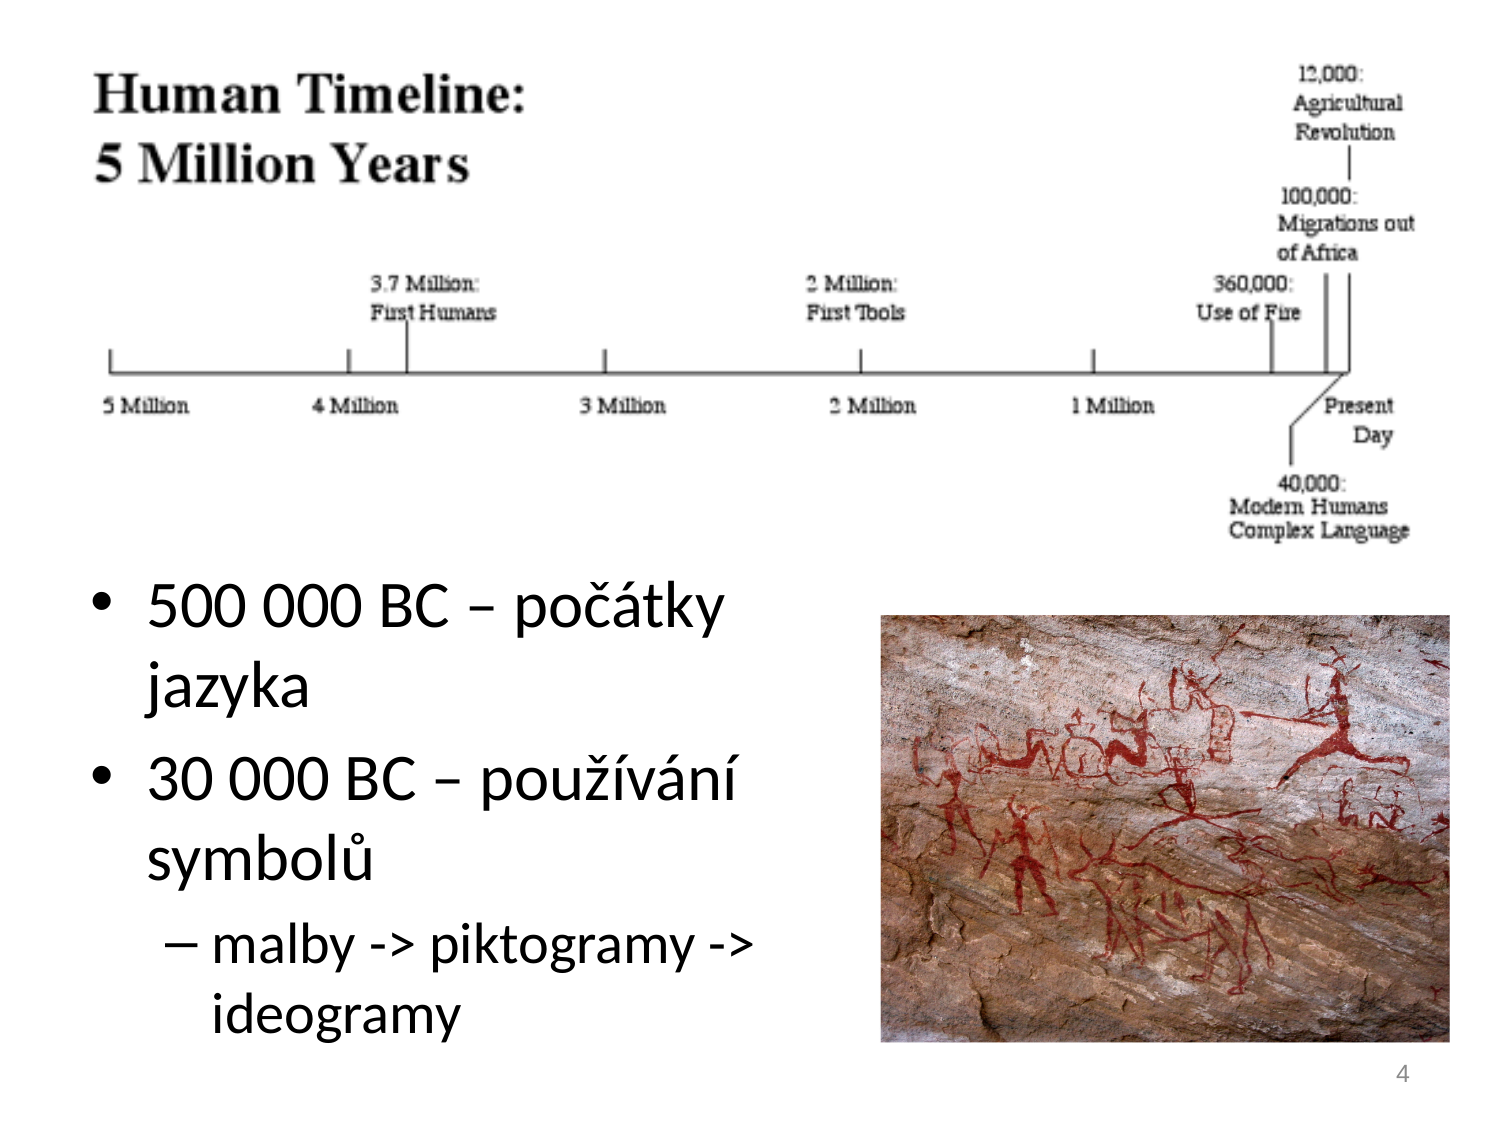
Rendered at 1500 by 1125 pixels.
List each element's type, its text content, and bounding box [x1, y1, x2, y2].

list 500 000 BC – počátky jazyka 30 000 BC – používání symbolů malby -> piktogramy -> ideogramy [75, 562, 880, 1125]
picture [74, 44, 1426, 554]
picture [879, 614, 1450, 1043]
slide_number 4 [1074, 1051, 1425, 1103]
